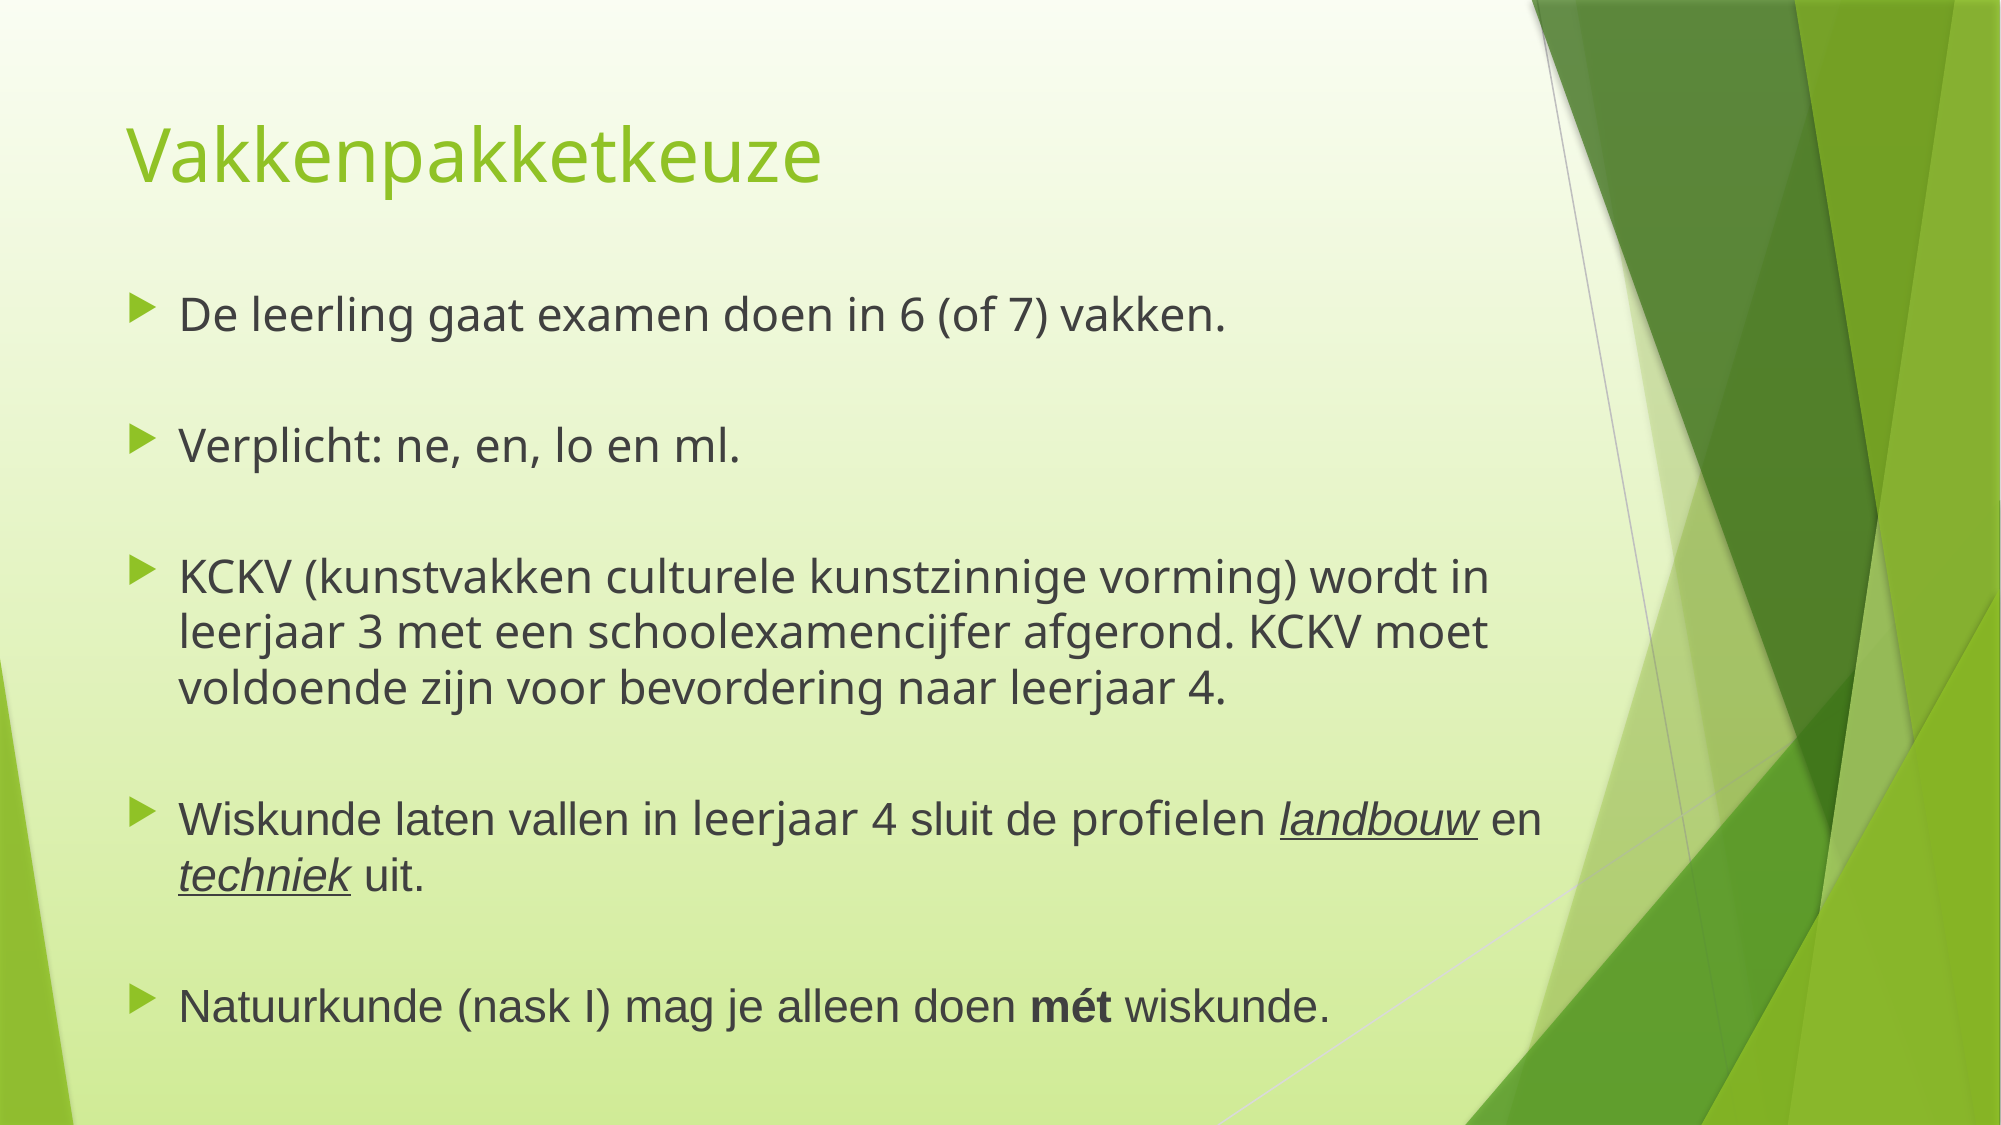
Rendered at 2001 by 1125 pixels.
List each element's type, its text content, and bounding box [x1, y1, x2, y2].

list De leerling gaat examen doen in 6 (of 7) vakken. Verplicht: ne, en, lo en ml. KCKV (kunstvakken culturele kunstzinnige vorming) wordt in leerjaar 3 met een schoolexamencijfer afgerond. KCKV moet voldoende zijn voor bevordering naar leerjaar 4. Wiskunde laten vallen in leerjaar 4 sluit de profielen landbouw en techniek uit. Natuurkunde (nask I) mag je alleen doen mét wiskunde. [111, 277, 1600, 1047]
title Vakkenpakketkeuze [111, 99, 1522, 277]
